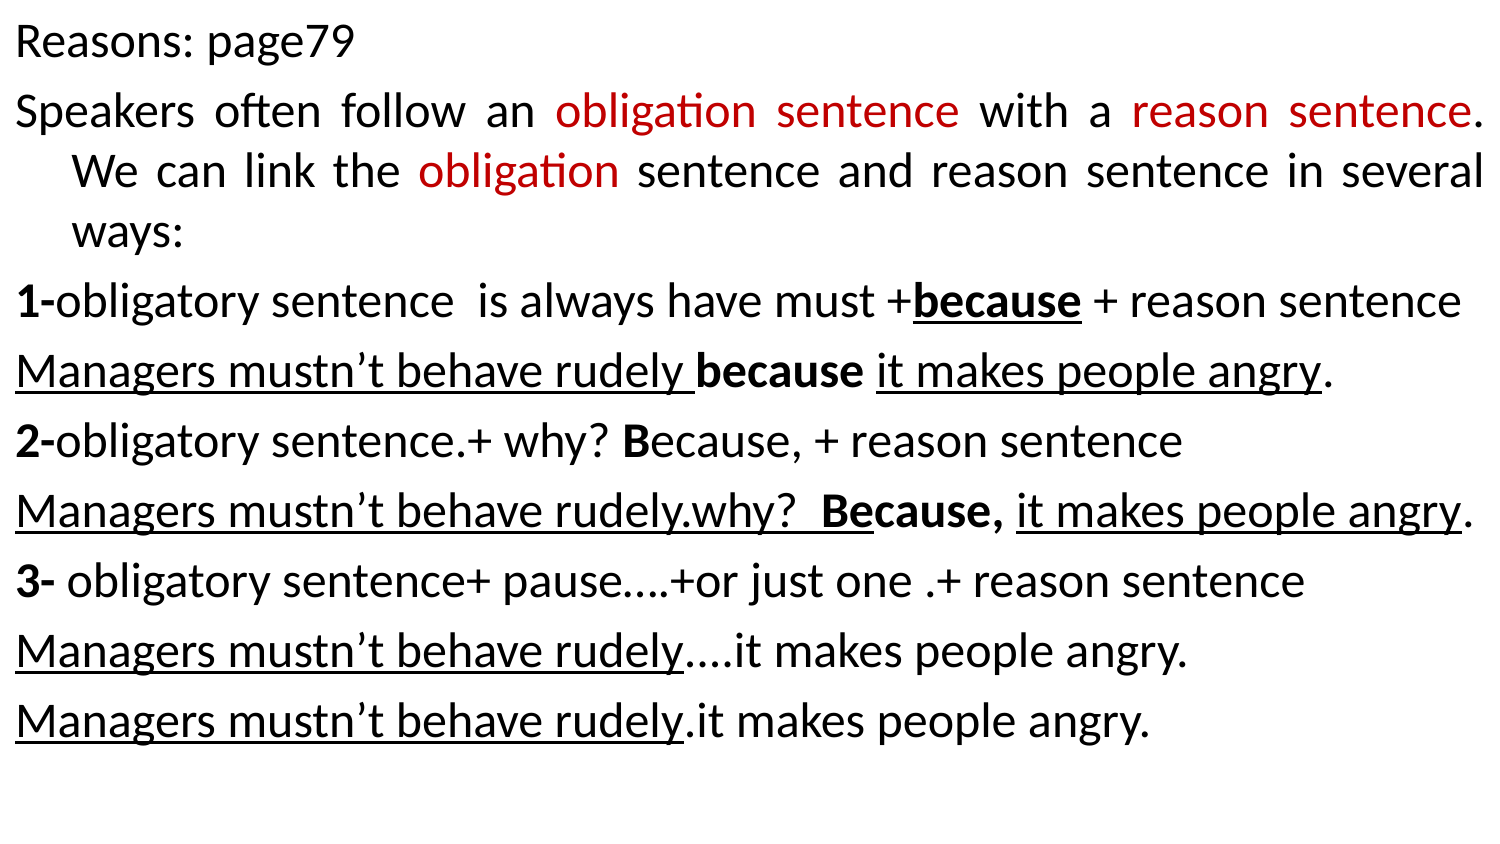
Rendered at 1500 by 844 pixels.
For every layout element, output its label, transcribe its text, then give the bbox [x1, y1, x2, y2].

list Reasons: page79 Speakers often follow an obligation sentence with a reason sentence. We can link the obligation sentence and reason sentence in several ways: 1-obligatory sentence is always have must +because + reason sentence Managers mustn’t behave rudely because it makes people angry. 2-obligatory sentence.+ why? Because, + reason sentence Managers mustn’t behave rudely.why? Because, it makes people angry. 3- obligatory sentence+ pause….+or just one .+ reason sentence Managers mustn’t behave rudely....it makes people angry. Managers mustn’t behave rudely.it makes people angry. [0, 0, 1500, 844]
